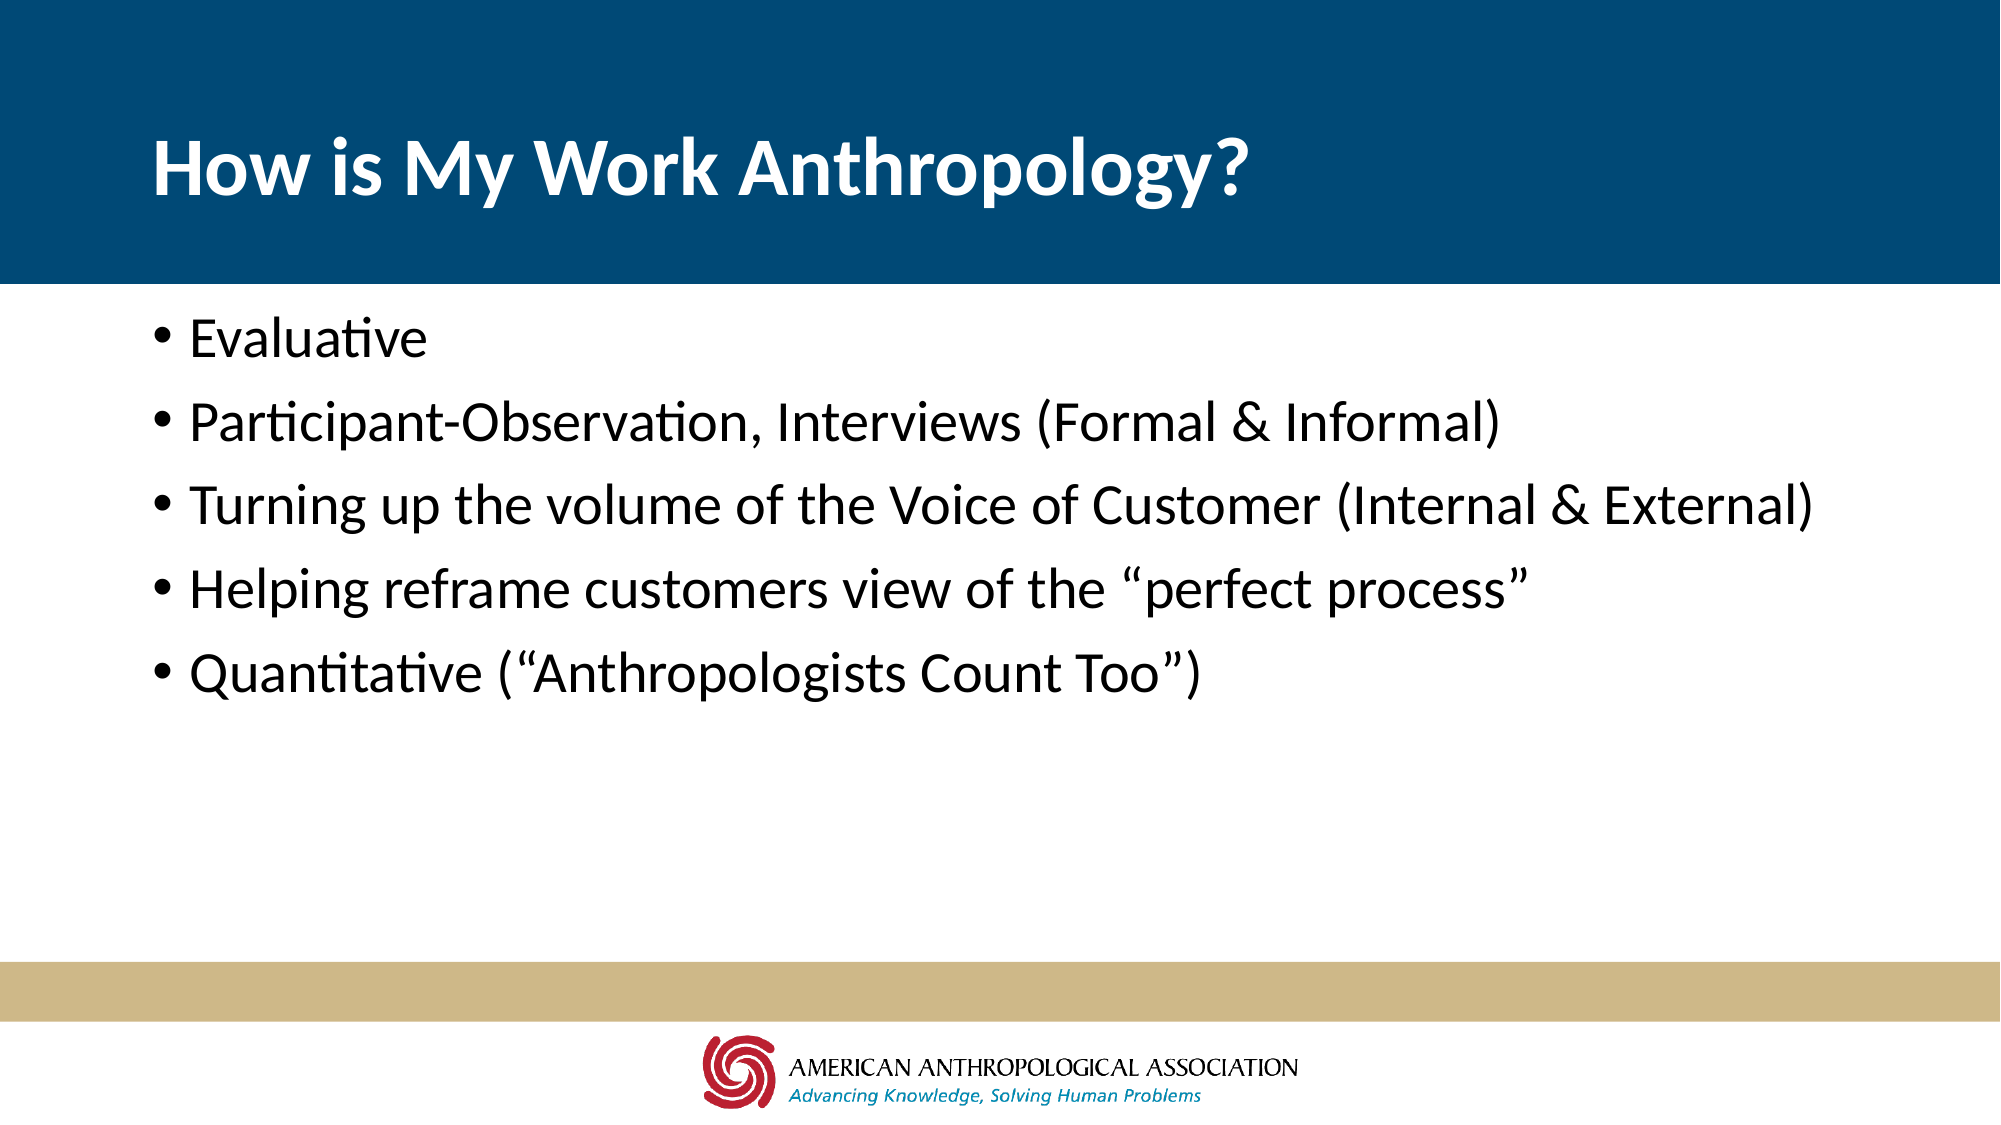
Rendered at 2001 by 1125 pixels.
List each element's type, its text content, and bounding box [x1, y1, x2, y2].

list Evaluative Participant-Observation, Interviews (Formal & Informal) Turning up the volume of the Voice of Customer (Internal & External) Helping reframe customers view of the “perfect process” Quantitative (“Anthropologists Count Too”) [137, 299, 1863, 1014]
title How is My Work Anthropology? [137, 59, 1863, 278]
picture [698, 1028, 1302, 1117]
